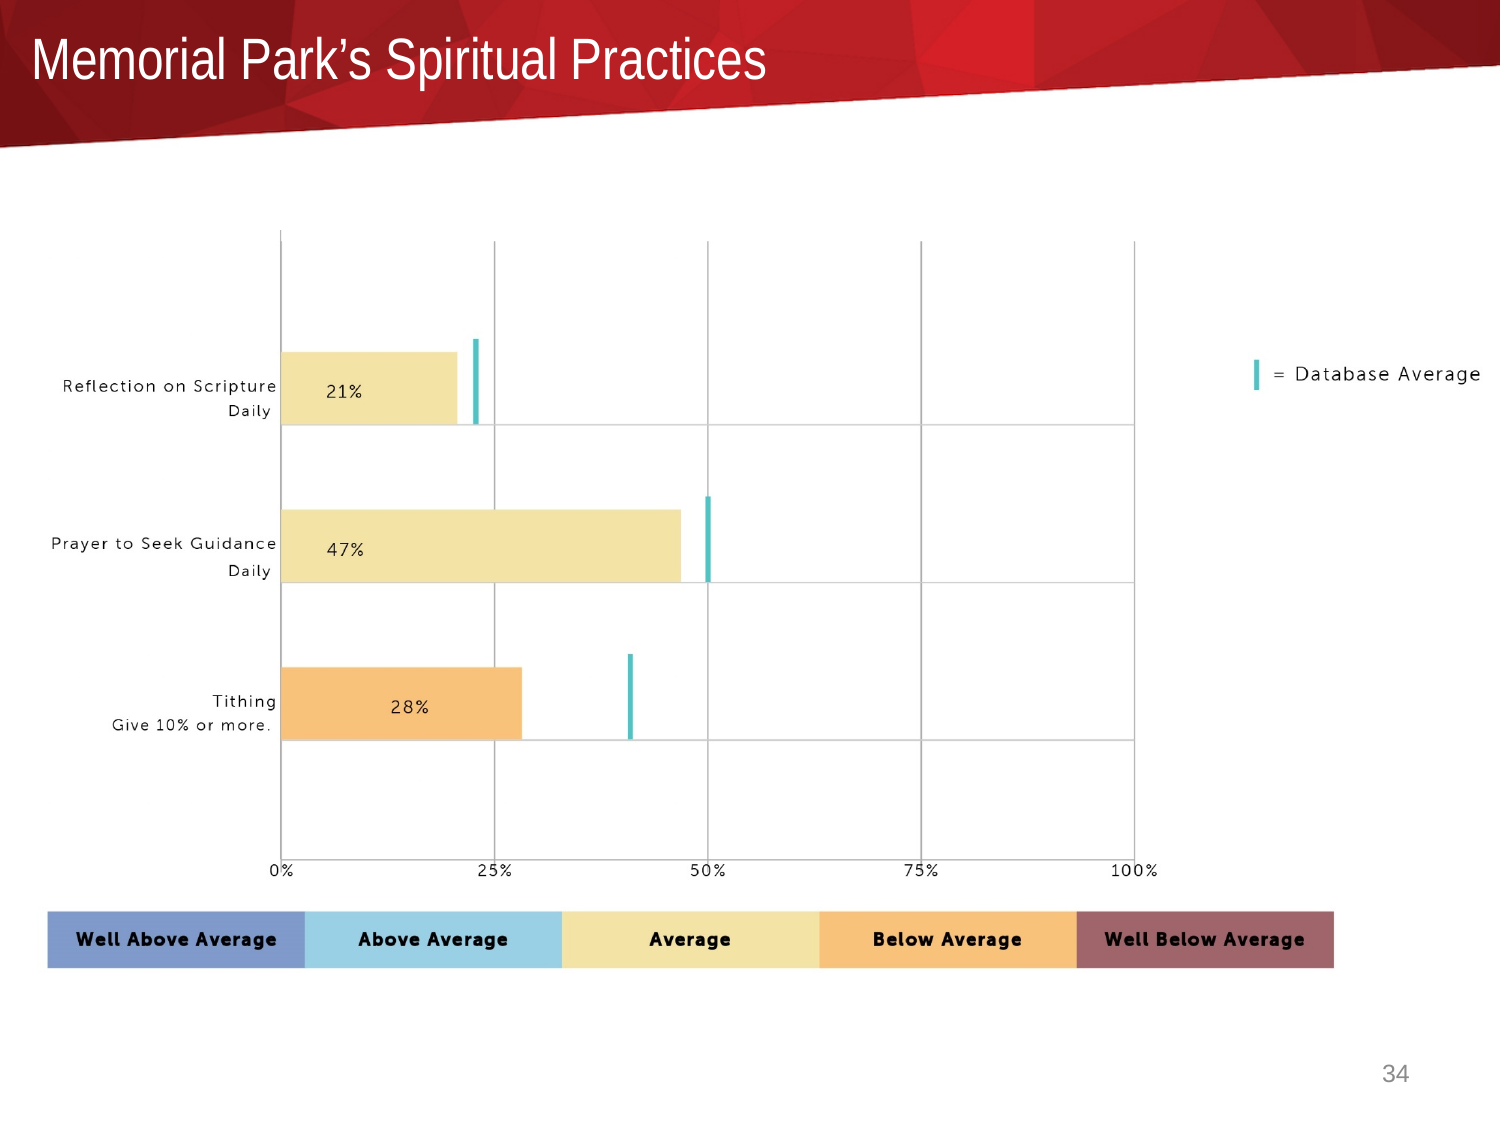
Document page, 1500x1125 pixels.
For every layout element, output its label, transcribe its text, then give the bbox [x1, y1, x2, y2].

picture [0, 0, 1500, 152]
picture [15, 230, 1486, 974]
slide_number 33 [1074, 1042, 1425, 1103]
